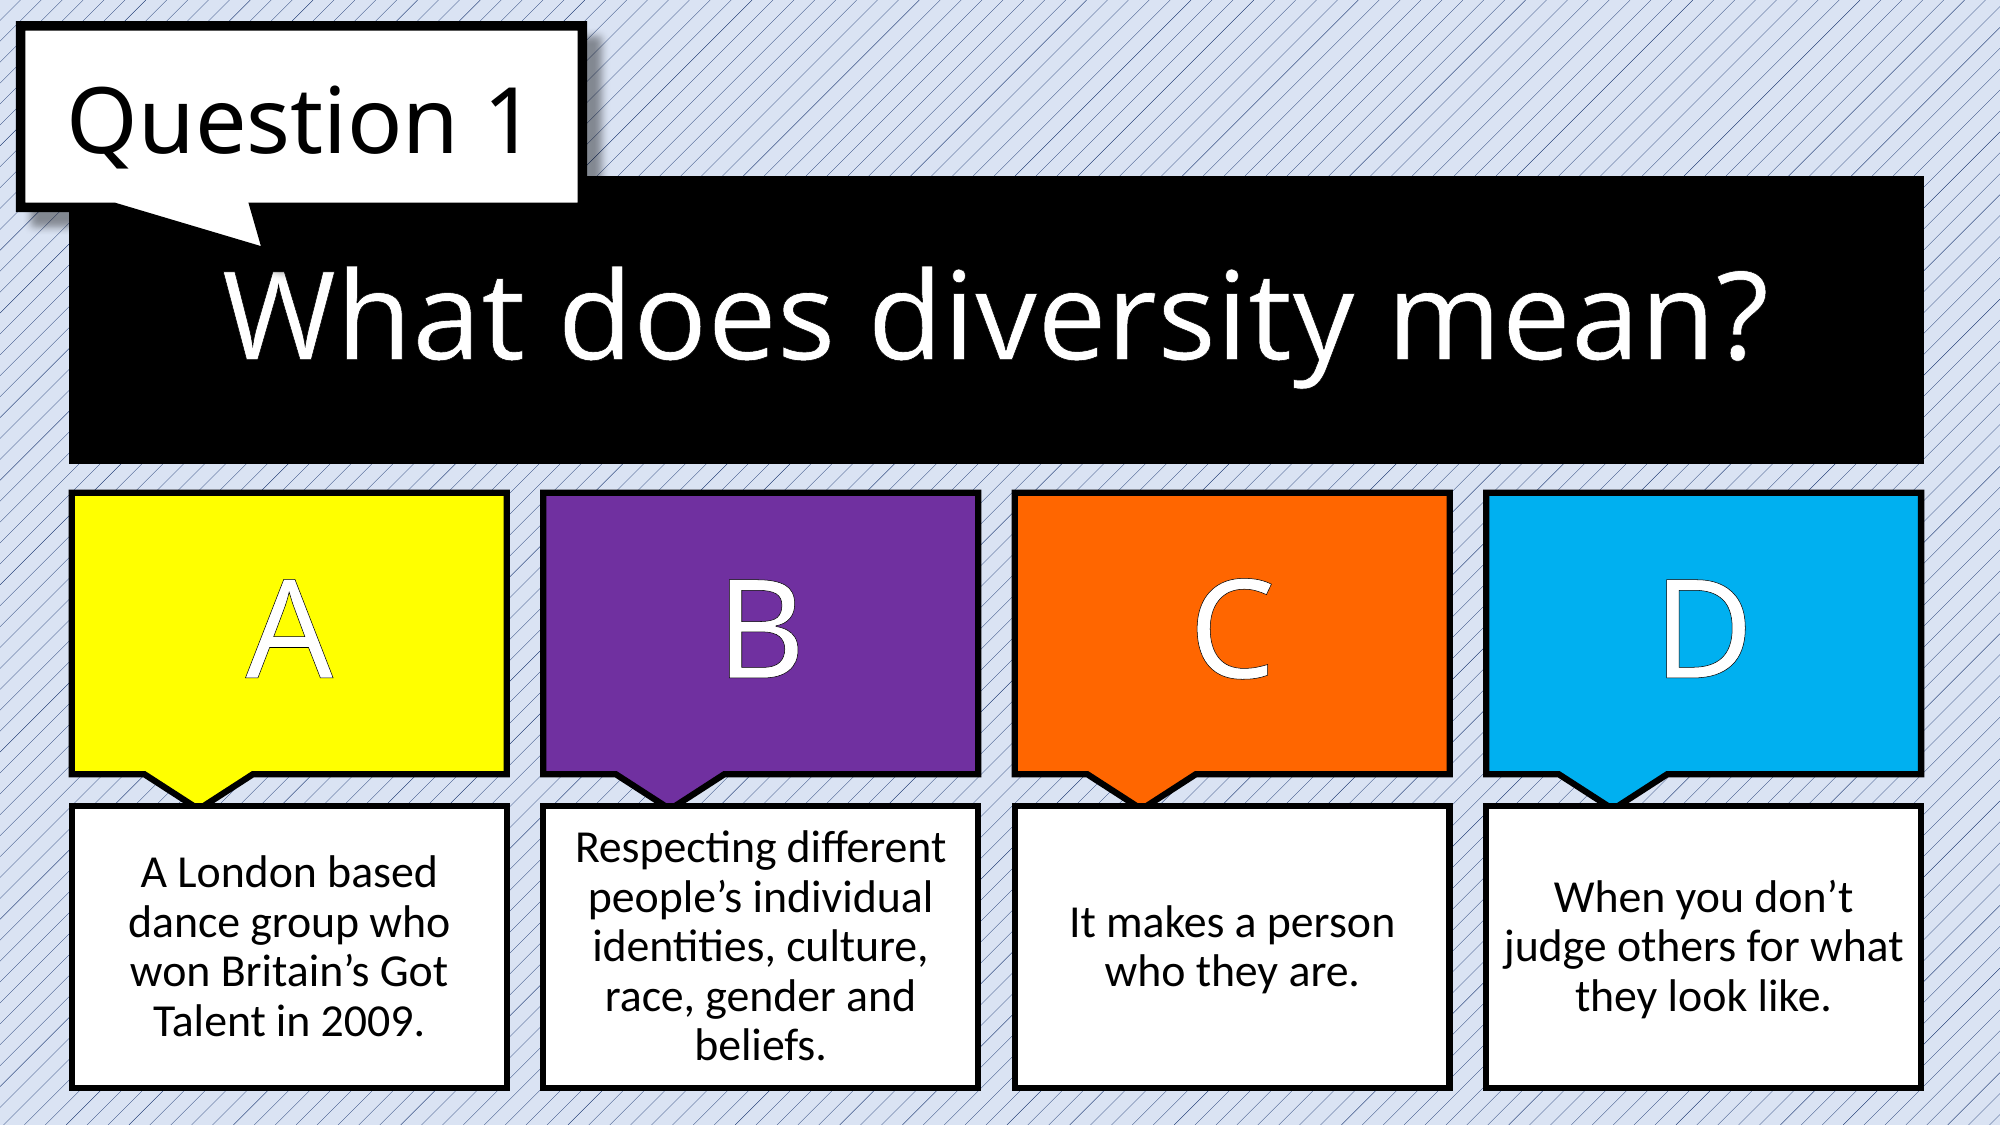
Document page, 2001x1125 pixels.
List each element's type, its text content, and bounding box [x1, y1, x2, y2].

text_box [71, 178, 1922, 1089]
text_box Question 1 [19, 24, 584, 209]
